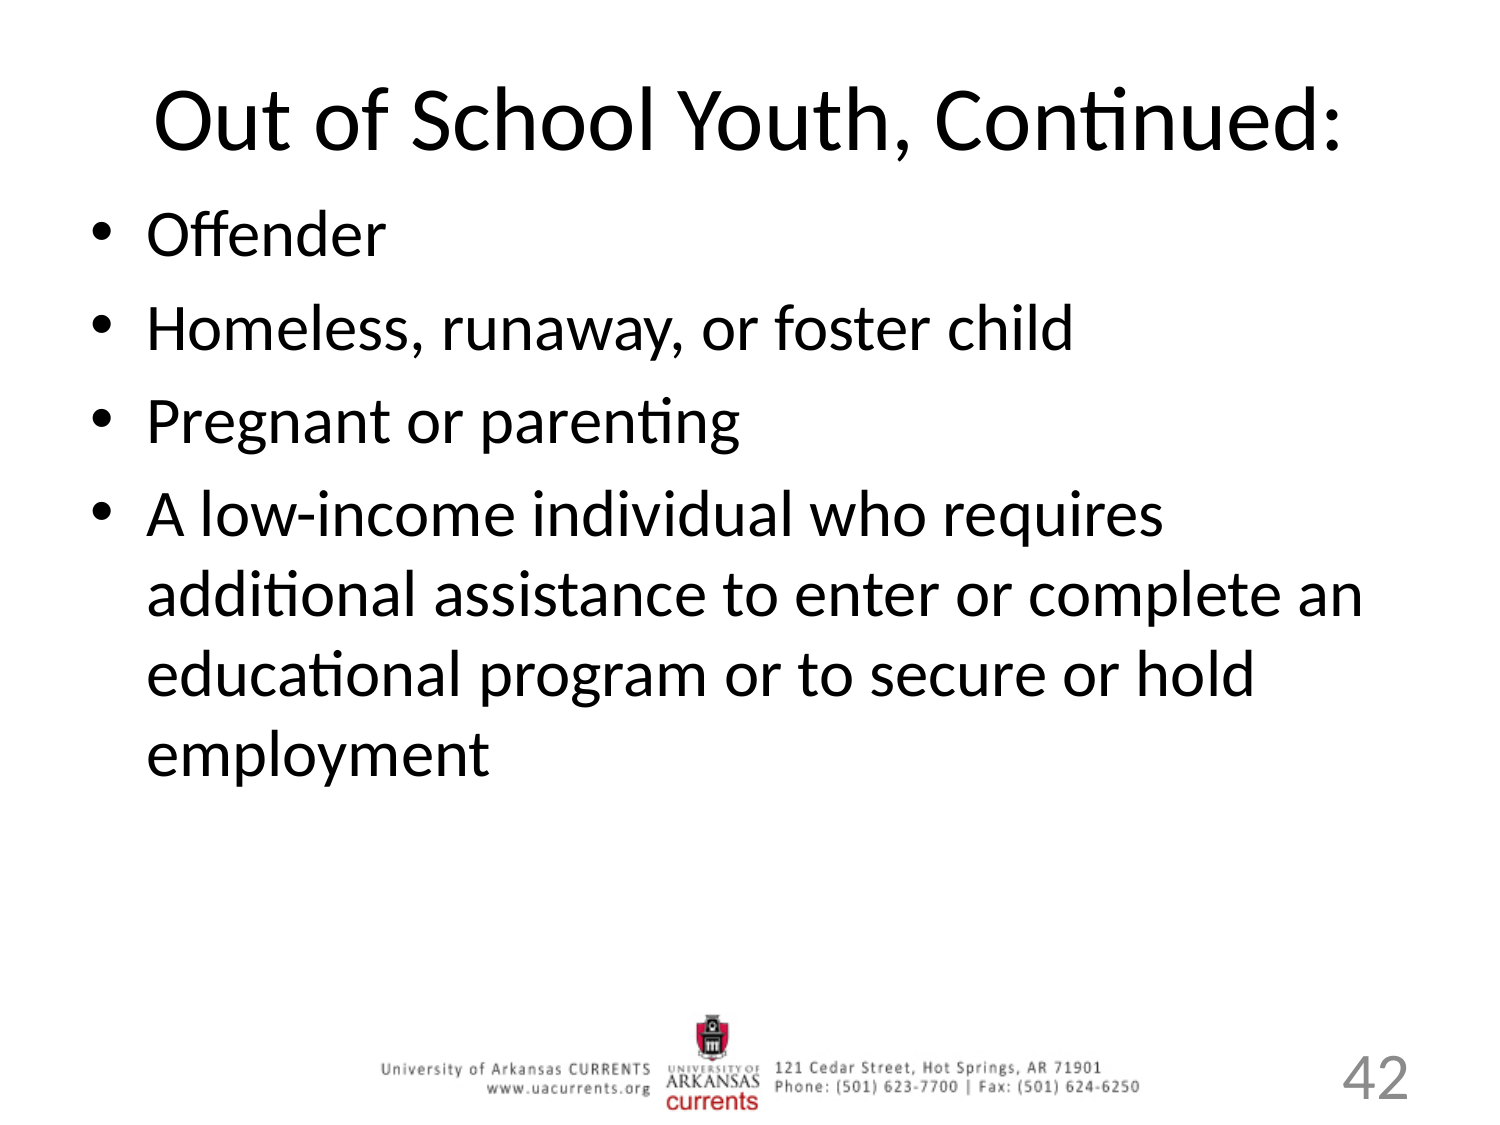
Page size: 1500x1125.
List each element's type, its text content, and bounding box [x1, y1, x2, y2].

list Offender Homeless, runaway, or foster child Pregnant or parenting A low-income individual who requires additional assistance to enter or complete an educational program or to secure or hold employment [75, 182, 1425, 1005]
picture [375, 1012, 1147, 1113]
slide_number 42 [1212, 1042, 1425, 1103]
title Out of School Youth, Continued: [75, 45, 1425, 182]
